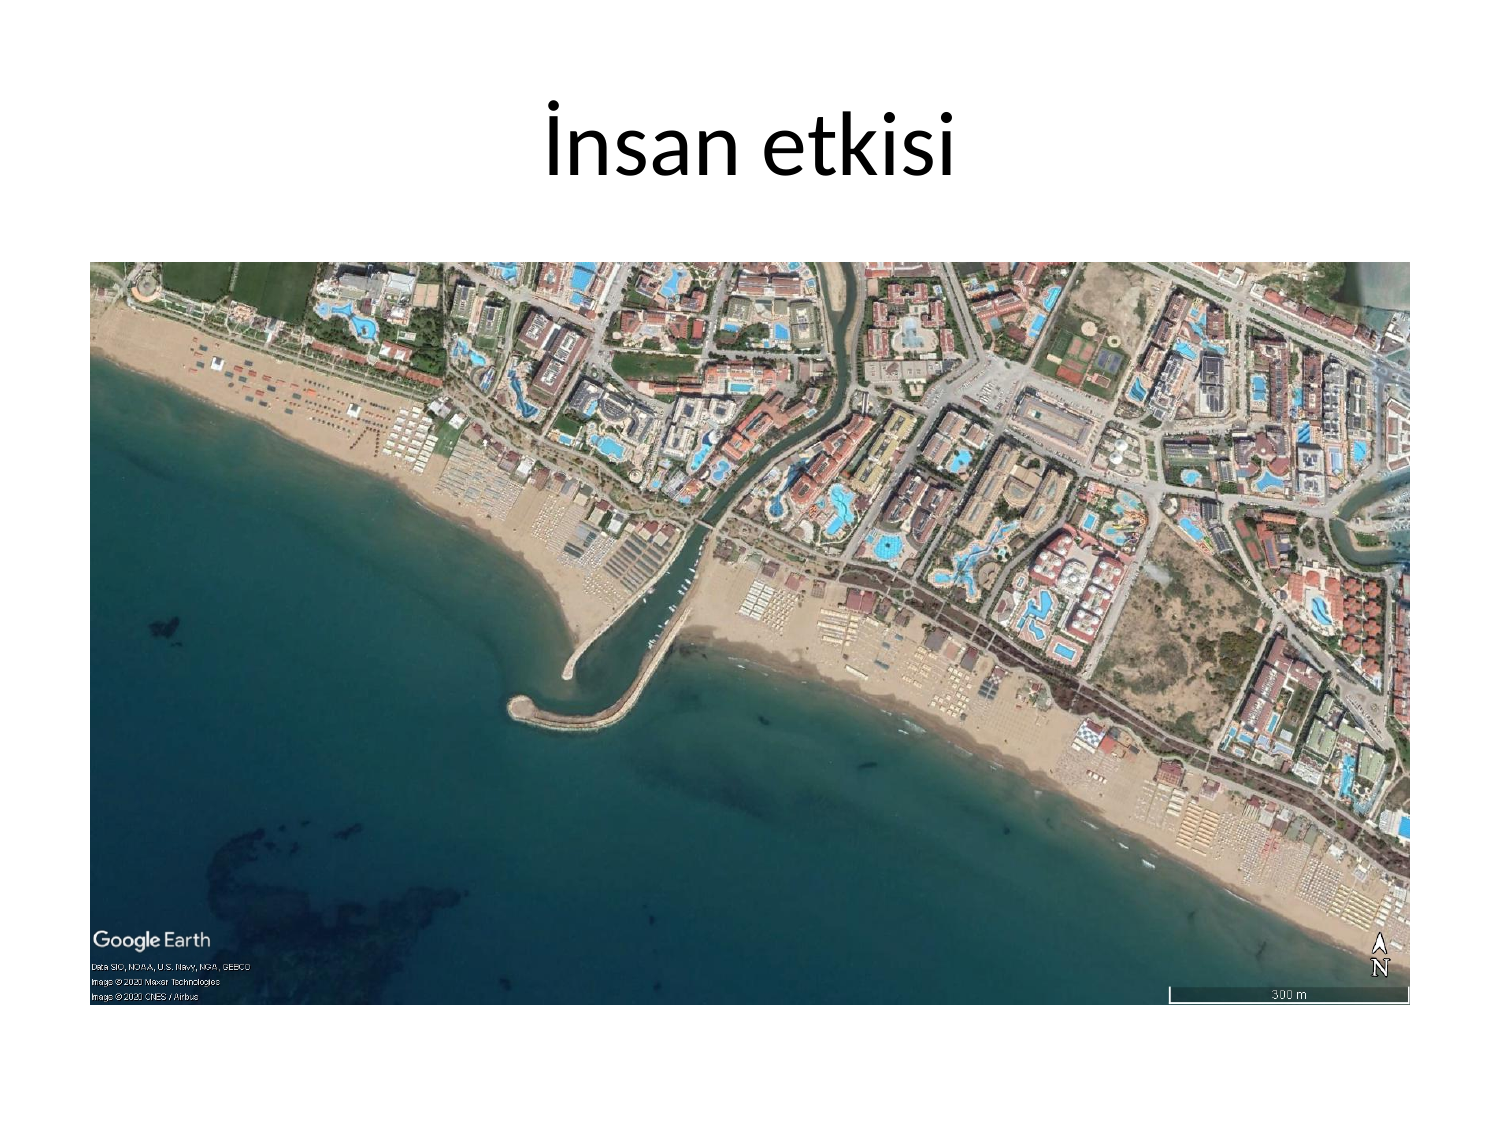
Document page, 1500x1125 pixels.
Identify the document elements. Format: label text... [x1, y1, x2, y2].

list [90, 262, 1410, 1006]
title İnsan etkisi [75, 45, 1425, 233]
